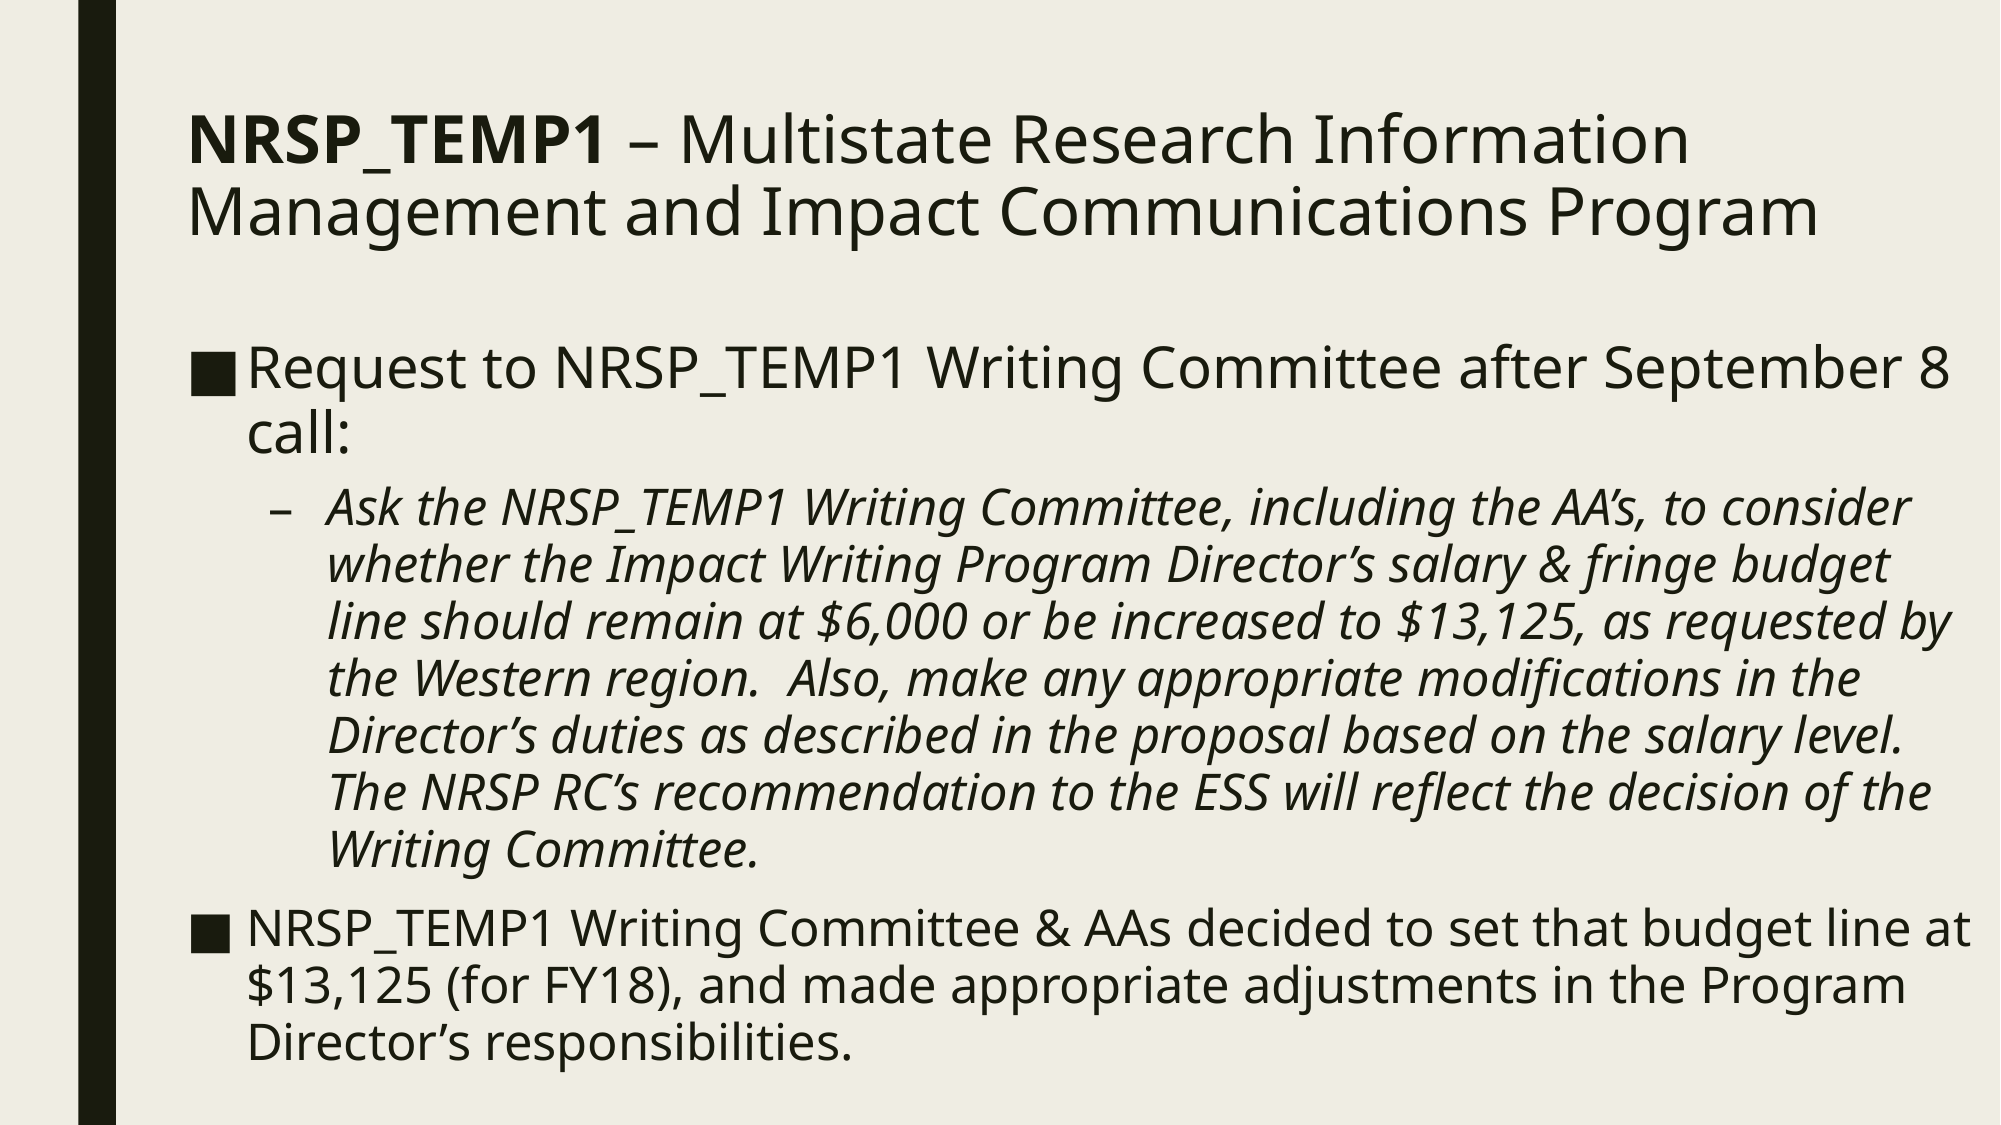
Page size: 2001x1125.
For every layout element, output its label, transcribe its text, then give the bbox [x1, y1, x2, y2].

list Request to NRSP_TEMP1 Writing Committee after September 8 call: Ask the NRSP_TEMP1 Writing Committee, including the AA’s, to consider whether the Impact Writing Program Director’s salary & fringe budget line should remain at $6,000 or be increased to $13,125, as requested by the Western region. Also, make any appropriate modifications in the Director’s duties as described in the proposal based on the salary level. The NRSP RC’s recommendation to the ESS will reflect the decision of the Writing Committee. NRSP_TEMP1 Writing Committee & AAs decided to set that budget line at $13,125 (for FY18), and made appropriate adjustments in the Program Director’s responsibilities. [171, 328, 2000, 1082]
title NRSP_TEMP1 – Multistate Research Information Management and Impact Communications Program [171, 99, 1866, 271]
